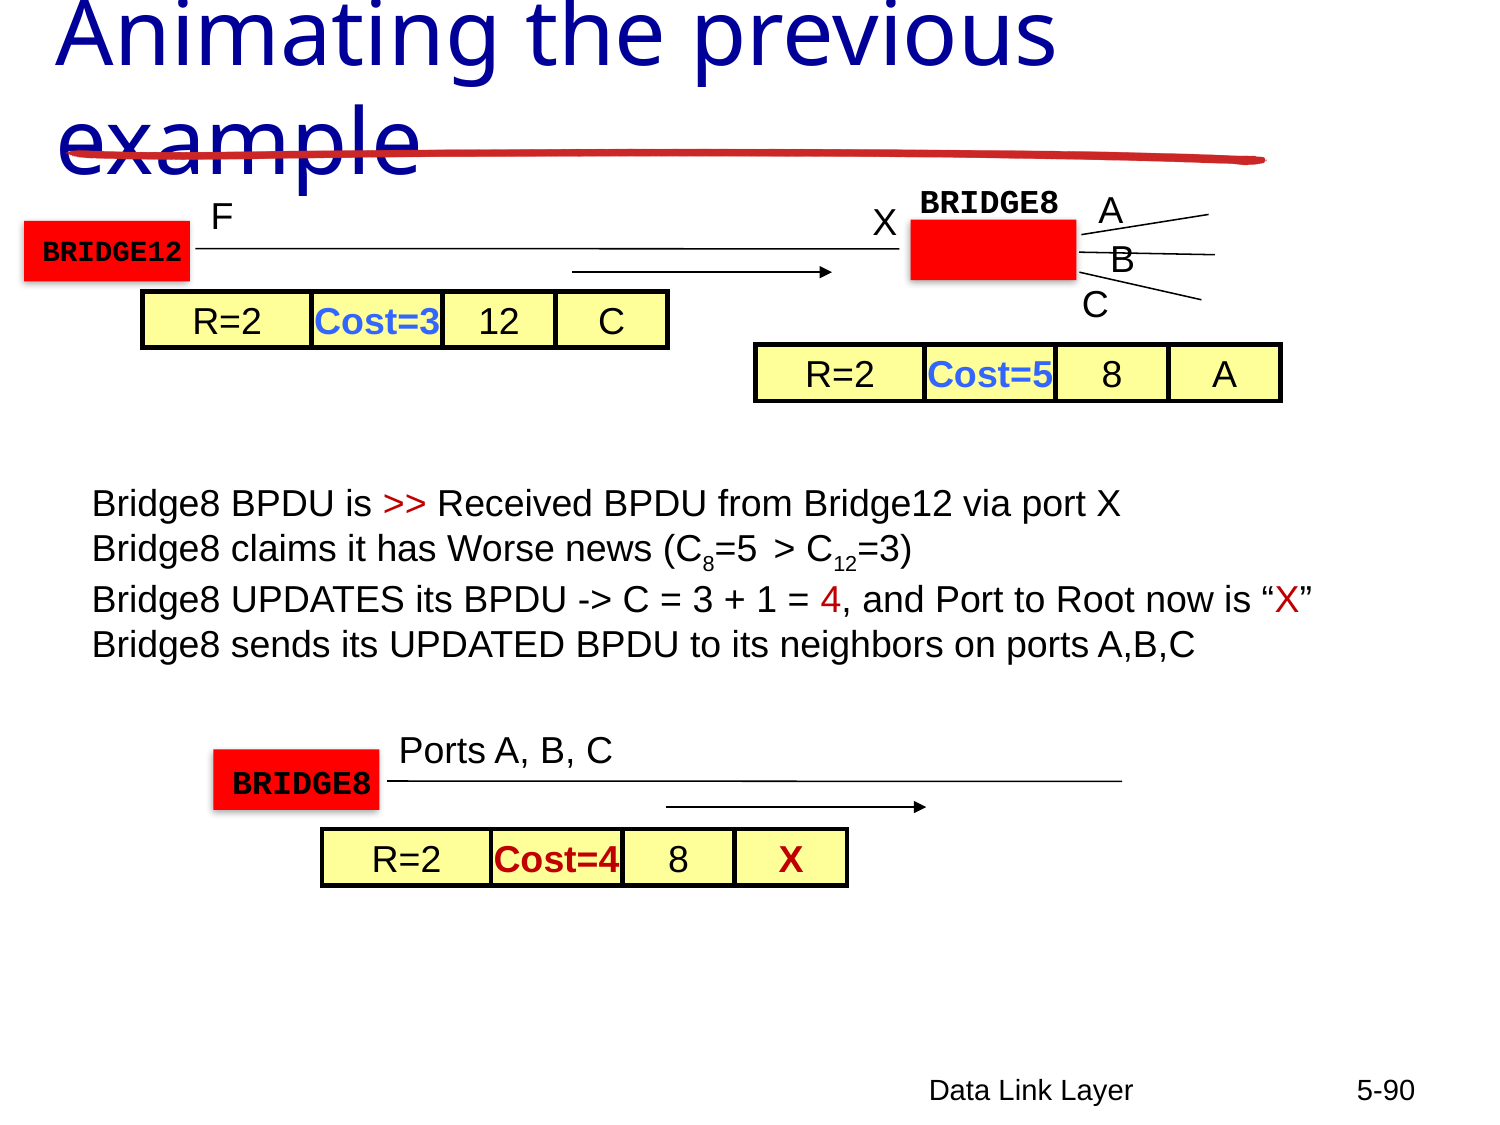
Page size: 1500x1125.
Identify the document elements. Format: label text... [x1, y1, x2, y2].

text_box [142, 290, 668, 348]
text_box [755, 344, 1281, 402]
text_box B [1095, 263, 1150, 270]
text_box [1078, 251, 1215, 255]
text_box A [1083, 179, 1139, 212]
slide_number 5-90 [1342, 1064, 1454, 1125]
text_box BRIDGE8 [904, 179, 1075, 228]
text_box C [1067, 272, 1124, 332]
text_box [1079, 271, 1202, 301]
text_box Bridge8 BPDU is >> Received BPDU from Bridge12 via port X Bridge8 claims it has Worse news (C8=5 > C12=3) Bridge8 UPDATES its BPDU -> C = 3 + 1 = 4, and Port to Root now is “X” Bridge8 sends its UPDATED BPDU to its neighbors on ports A,B,C [76, 471, 1328, 673]
text_box X [857, 190, 913, 251]
title Animating the previous example [40, 35, 1316, 132]
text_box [213, 718, 1123, 886]
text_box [23, 220, 199, 282]
footer Data Link Layer [914, 1064, 1342, 1125]
picture [61, 143, 1281, 171]
text_box F [195, 184, 249, 244]
text_box B [1095, 243, 1150, 250]
text_box [910, 219, 1077, 281]
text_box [1081, 214, 1209, 235]
